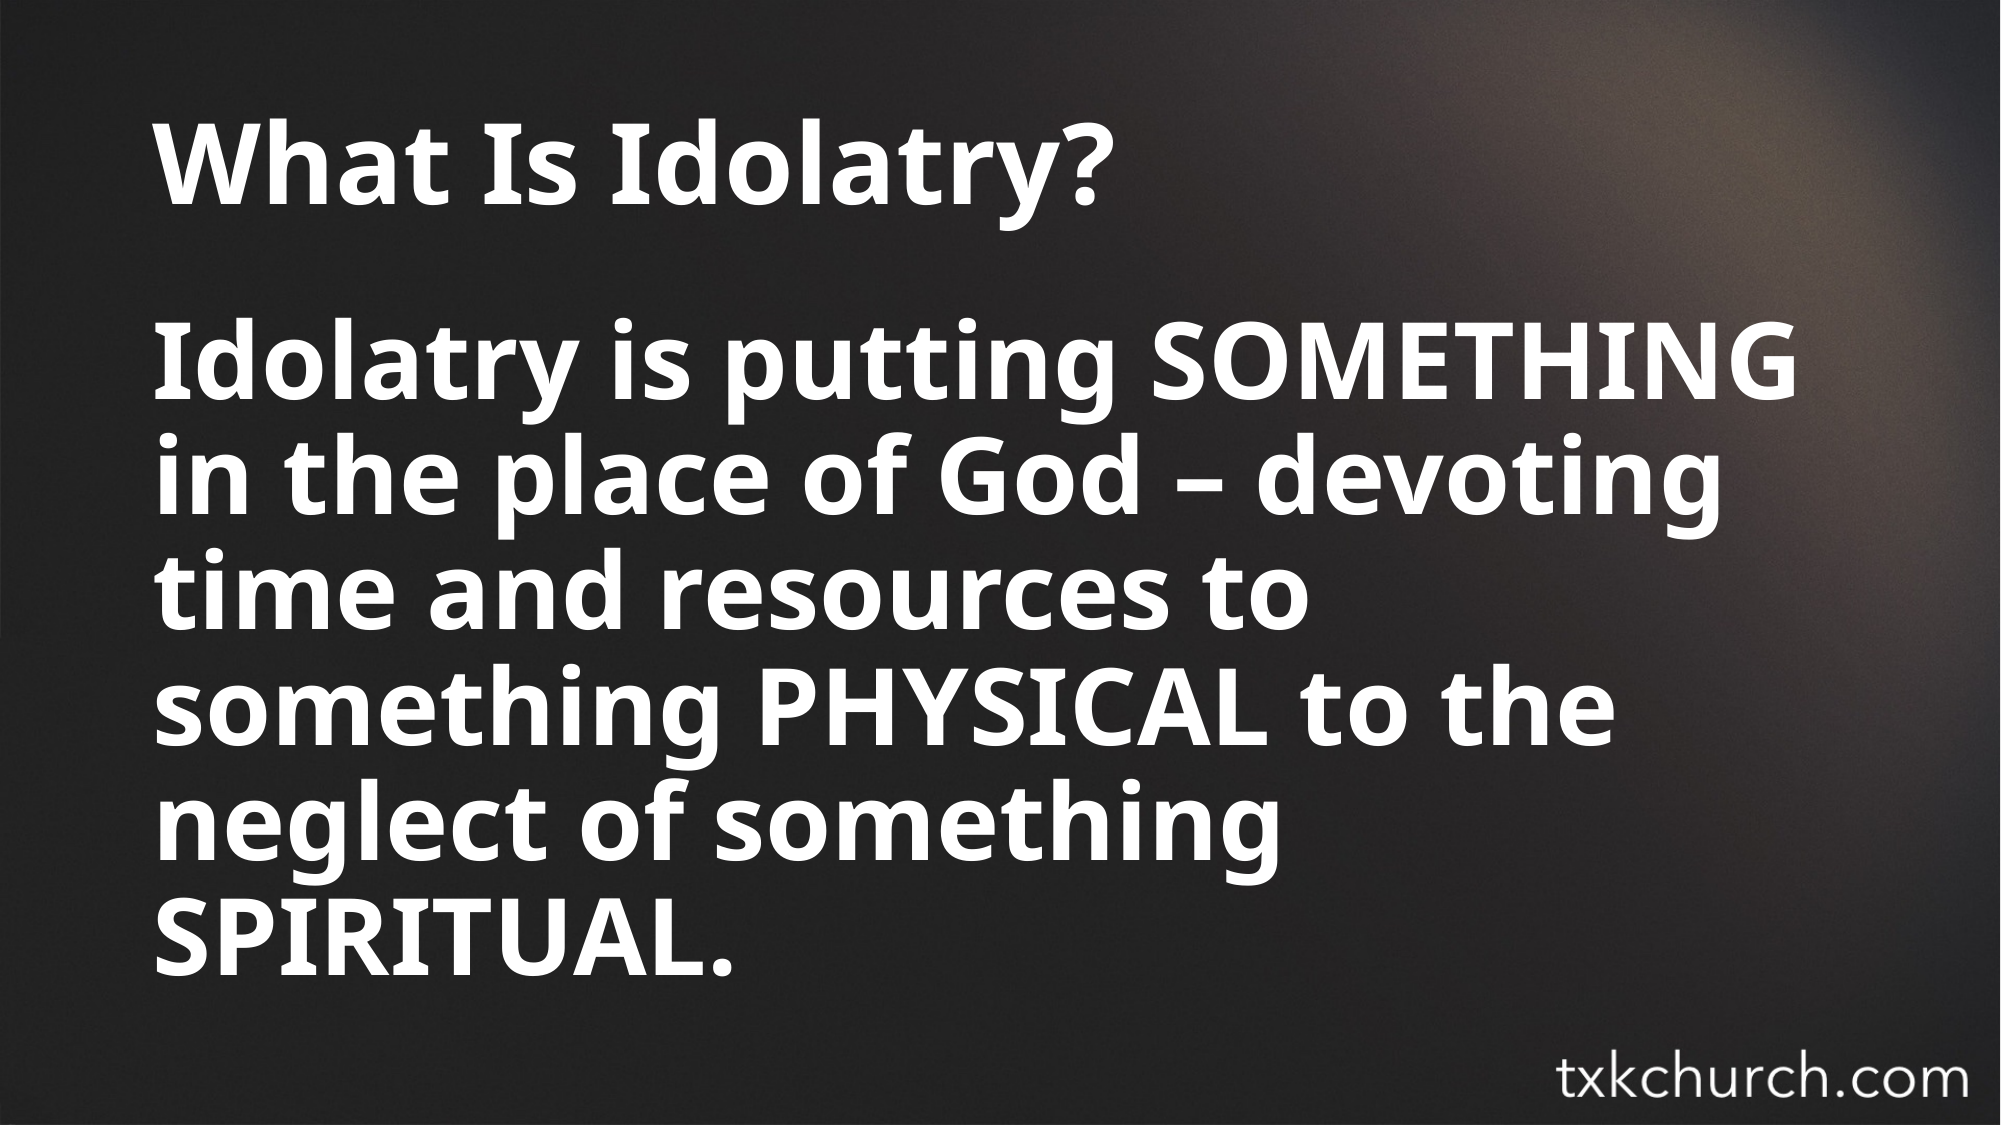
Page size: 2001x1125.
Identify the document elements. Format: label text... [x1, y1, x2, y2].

title What Is Idolatry? [137, 59, 1863, 278]
list Idolatry is putting SOMETHING in the place of God – devoting time and resources to something PHYSICAL to the neglect of something SPIRITUAL. [137, 299, 1863, 1014]
picture [0, 0, 2001, 1125]
